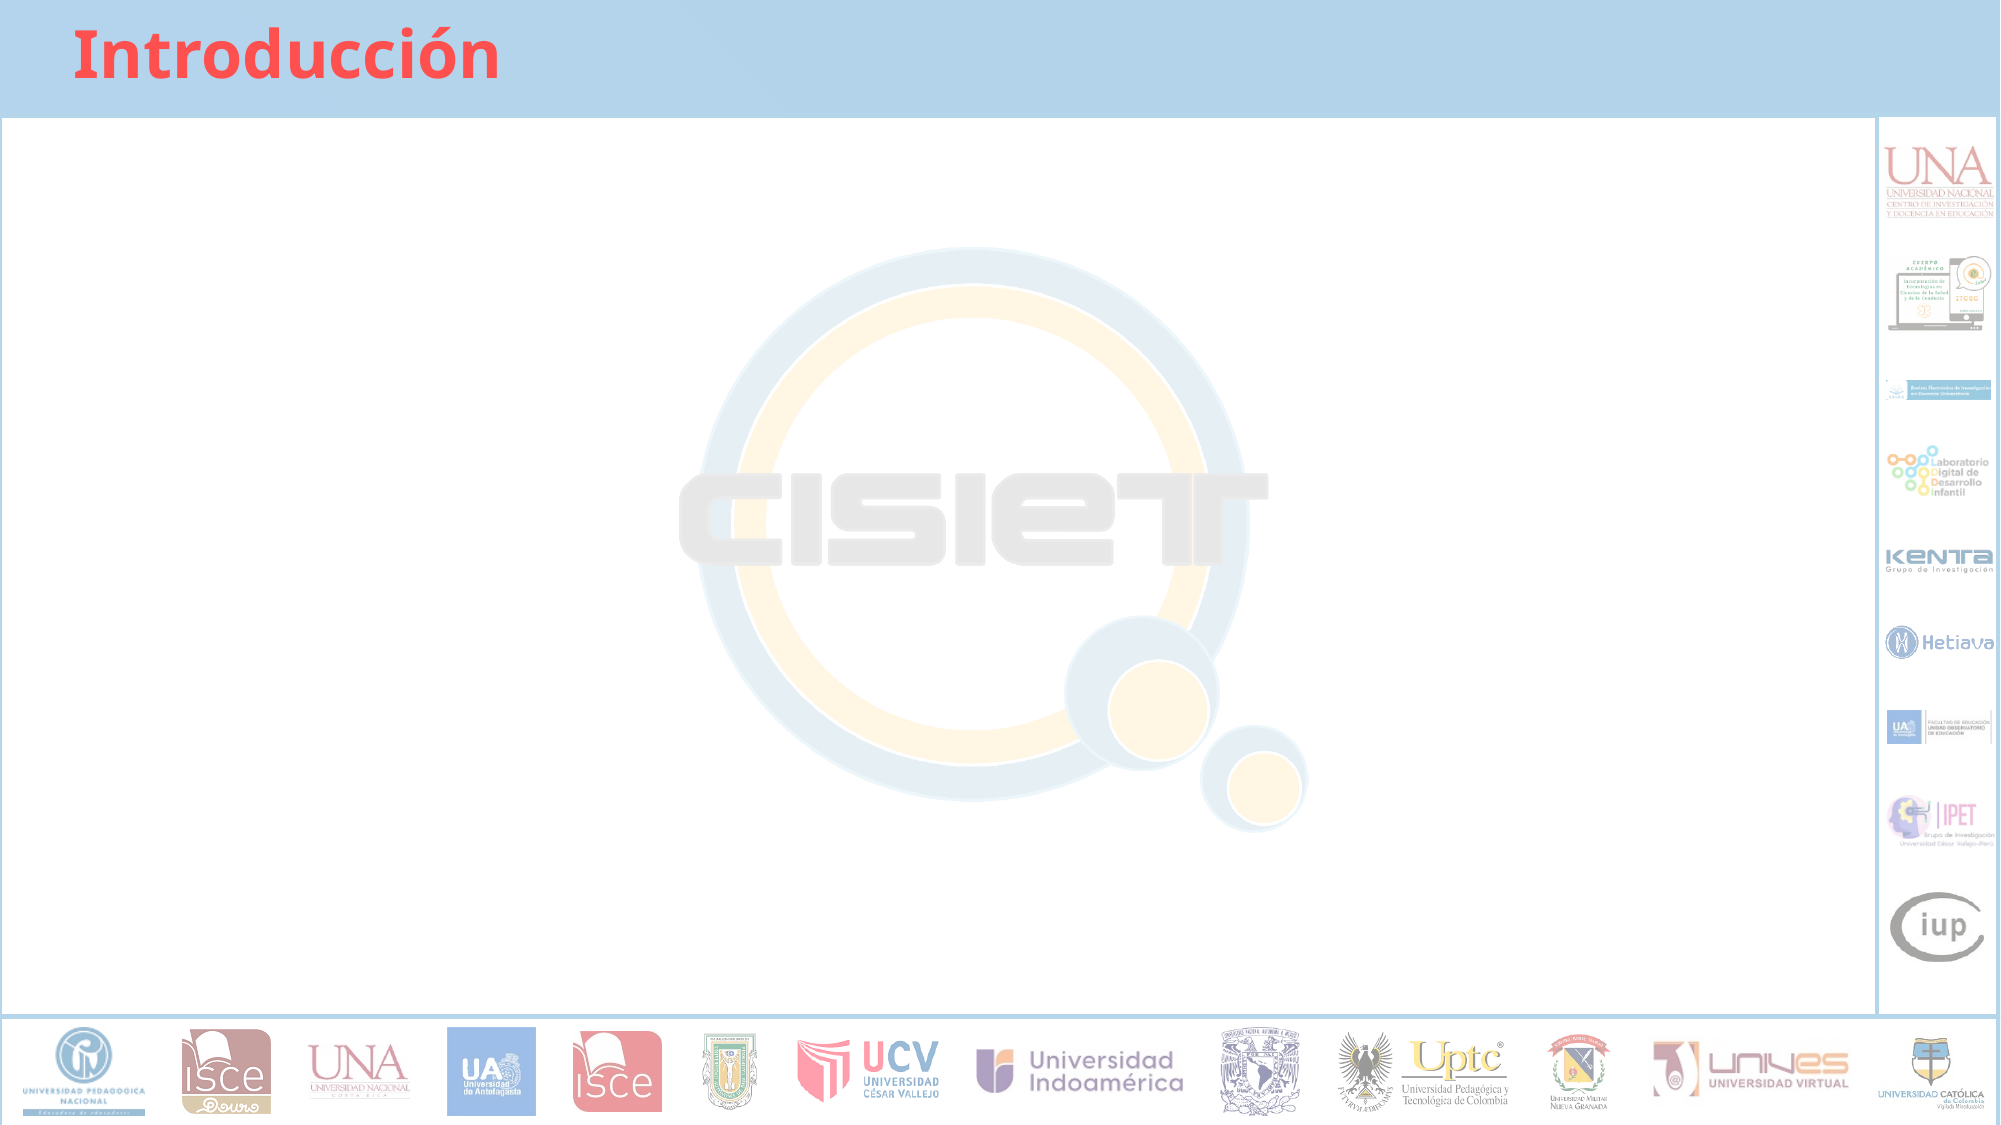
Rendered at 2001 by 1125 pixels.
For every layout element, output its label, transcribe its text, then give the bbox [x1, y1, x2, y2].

title Introducción [59, 0, 1831, 114]
